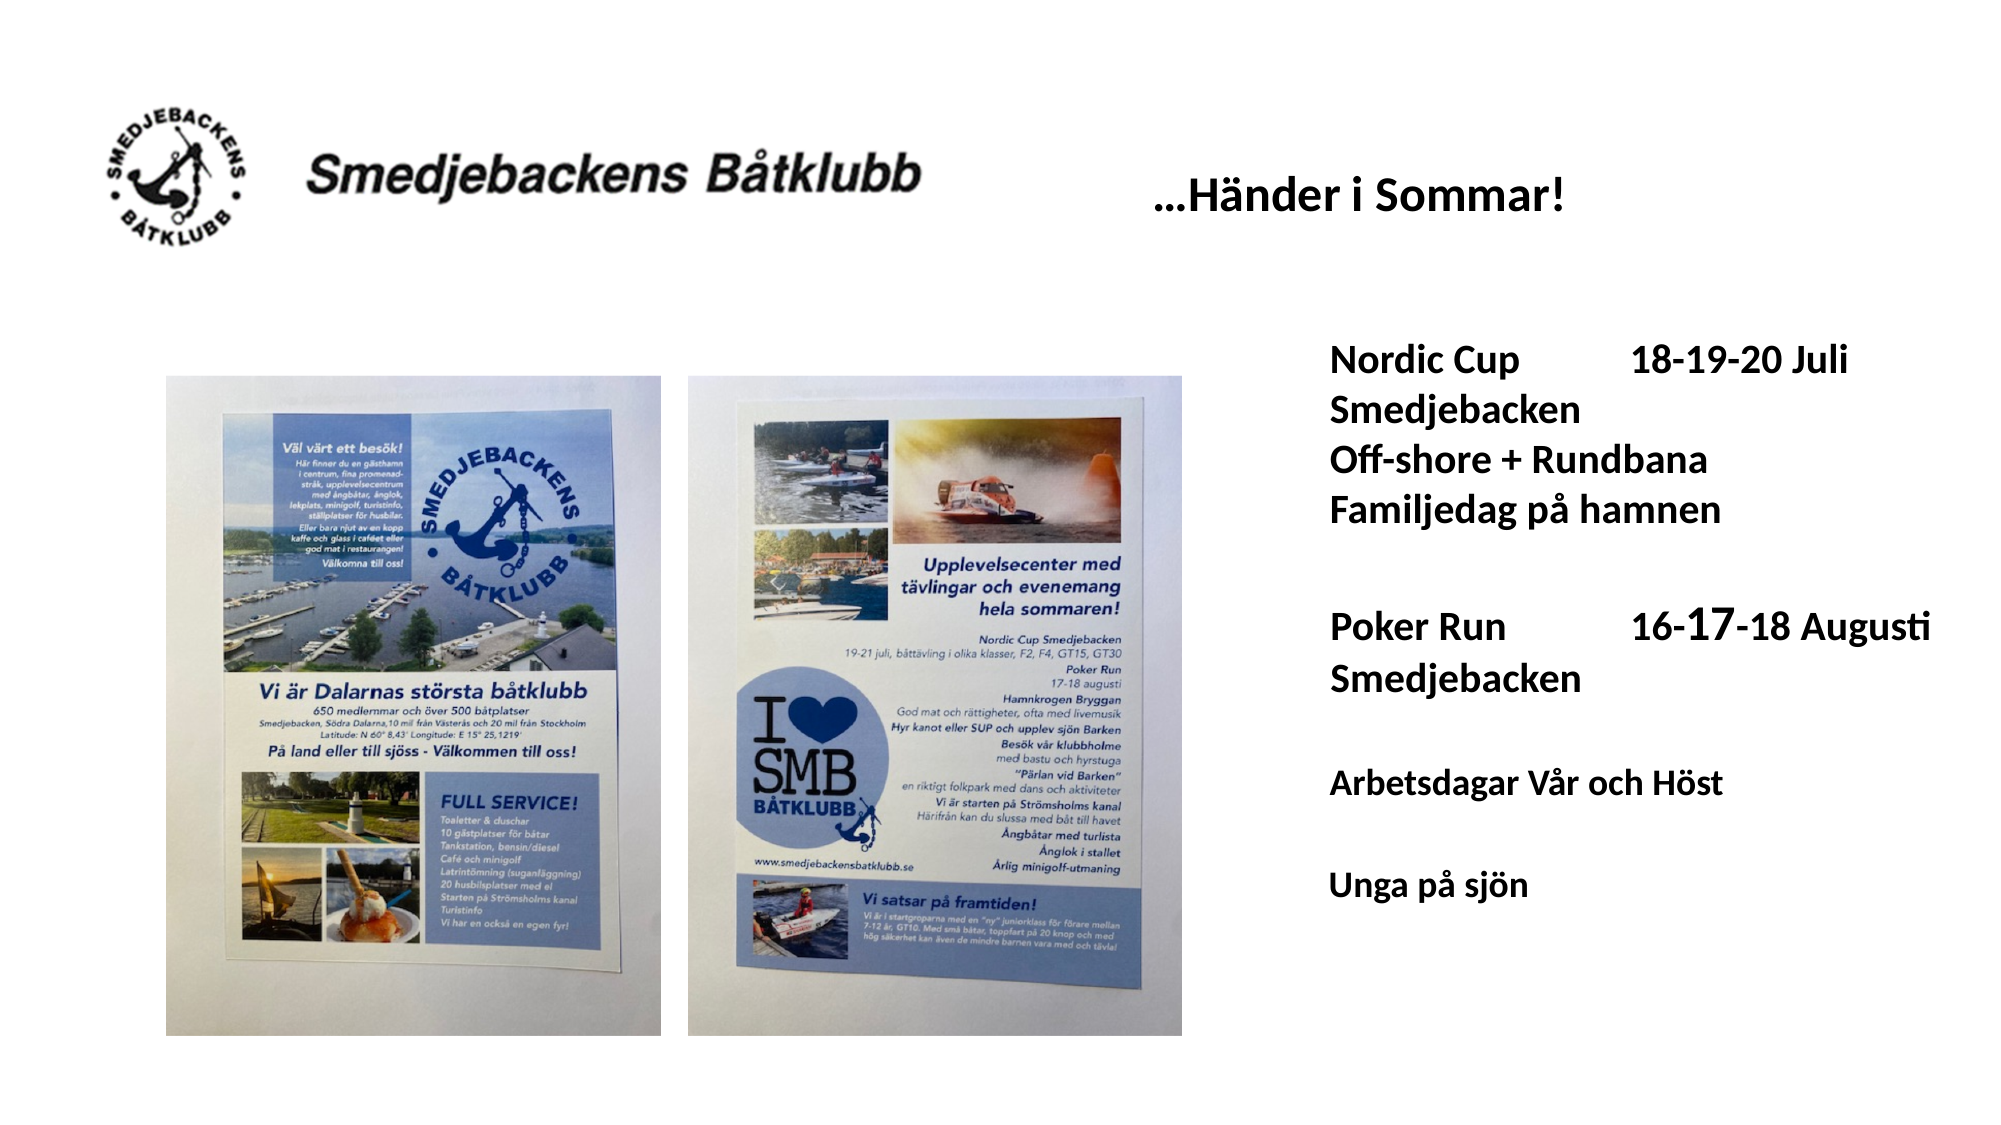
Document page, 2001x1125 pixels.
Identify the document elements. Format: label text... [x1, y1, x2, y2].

text_box Nordic Cup 18-19-20 Juli Smedjebacken Off-shore + Rundbana Familjedag på hamnen [1314, 324, 1864, 540]
text_box …Händer i Sommar! [1137, 154, 1582, 230]
picture [83, 376, 1265, 1035]
text_box Poker Run 16-17-18 Augusti Smedjebacken [1315, 583, 1947, 708]
picture [80, 87, 947, 275]
text_box Unga på sjön [1314, 852, 1545, 913]
text_box Arbetsdagar Vår och Höst [1314, 750, 1740, 811]
